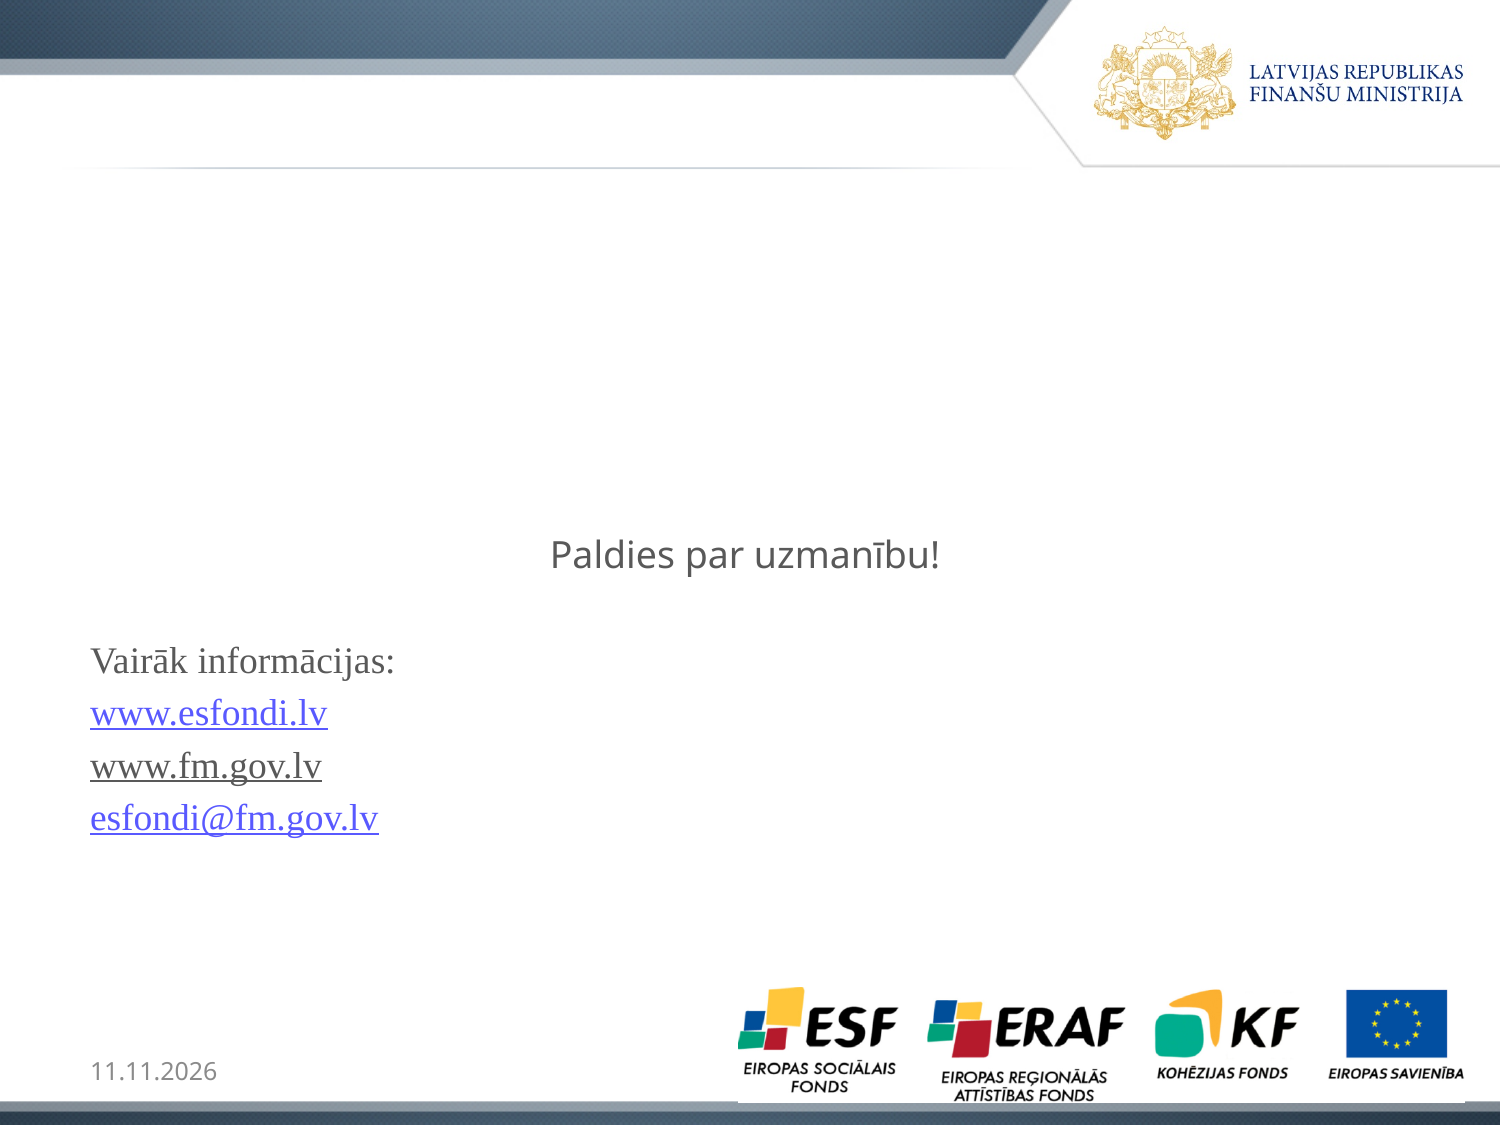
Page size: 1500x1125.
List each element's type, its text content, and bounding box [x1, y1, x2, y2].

picture [0, 0, 1500, 1125]
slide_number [75, 1042, 425, 1103]
list Paldies par uzmanību! Vairāk informācijas: www.esfondi.lv www.fm.gov.lv esfondi@fm.gov.lv [75, 208, 1425, 1005]
